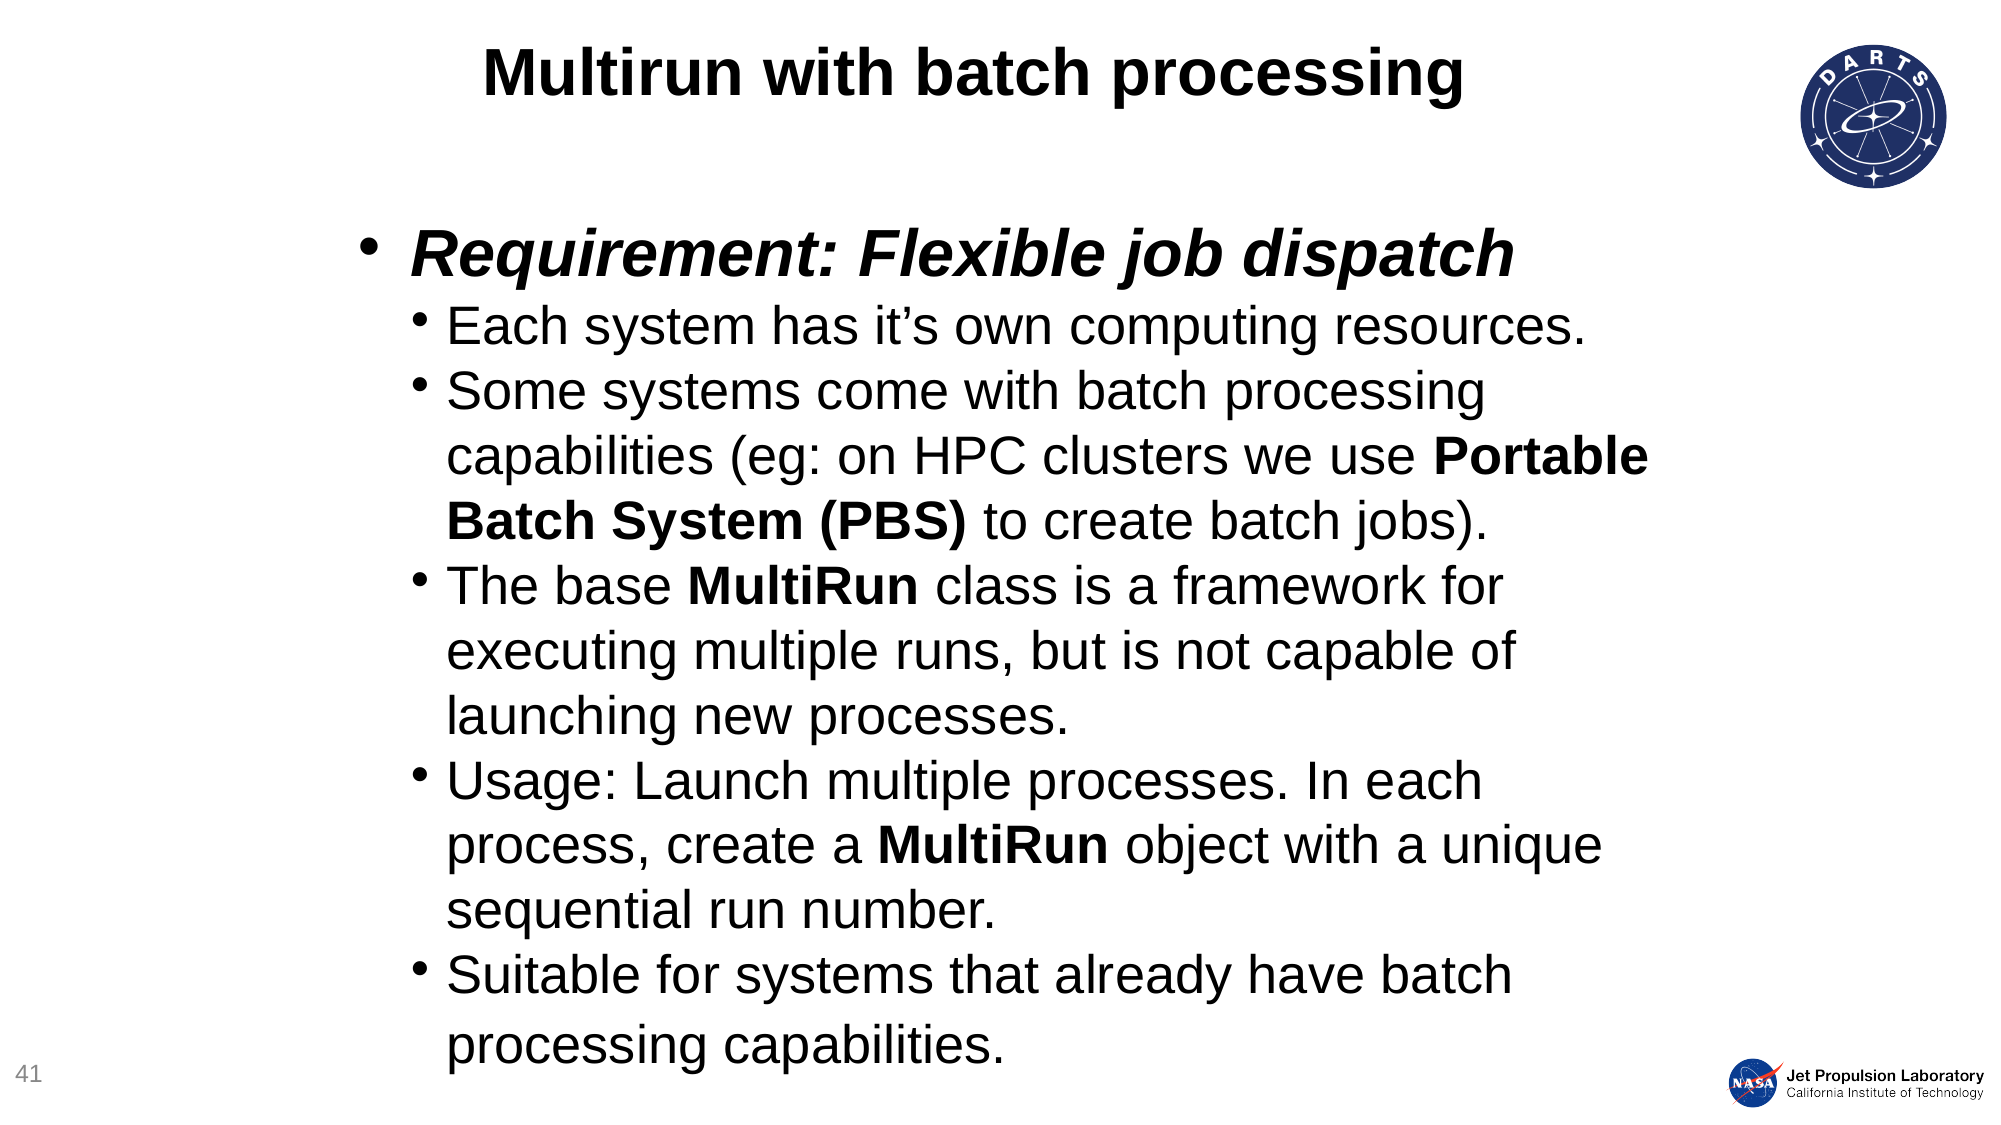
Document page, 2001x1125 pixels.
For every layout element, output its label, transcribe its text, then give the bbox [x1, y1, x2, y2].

text_box Requirement: Flexible job dispatch Each system has it’s own computing resources. Some systems come with batch processing capabilities (eg: on HPC clusters we use Portable Batch System (PBS) to create batch jobs). The base MultiRun class is a framework for executing multiple runs, but is not capable of launching new processes. Usage: Launch multiple processes. In each process, create a MultiRun object with a unique sequential run number. Suitable for systems that already have batch processing capabilities. [324, 202, 1675, 735]
text_box Multirun with batch processing [399, 0, 1550, 138]
picture [1710, 1042, 2000, 1124]
slide_number 41 [0, 1042, 450, 1103]
picture [1796, 41, 1951, 192]
